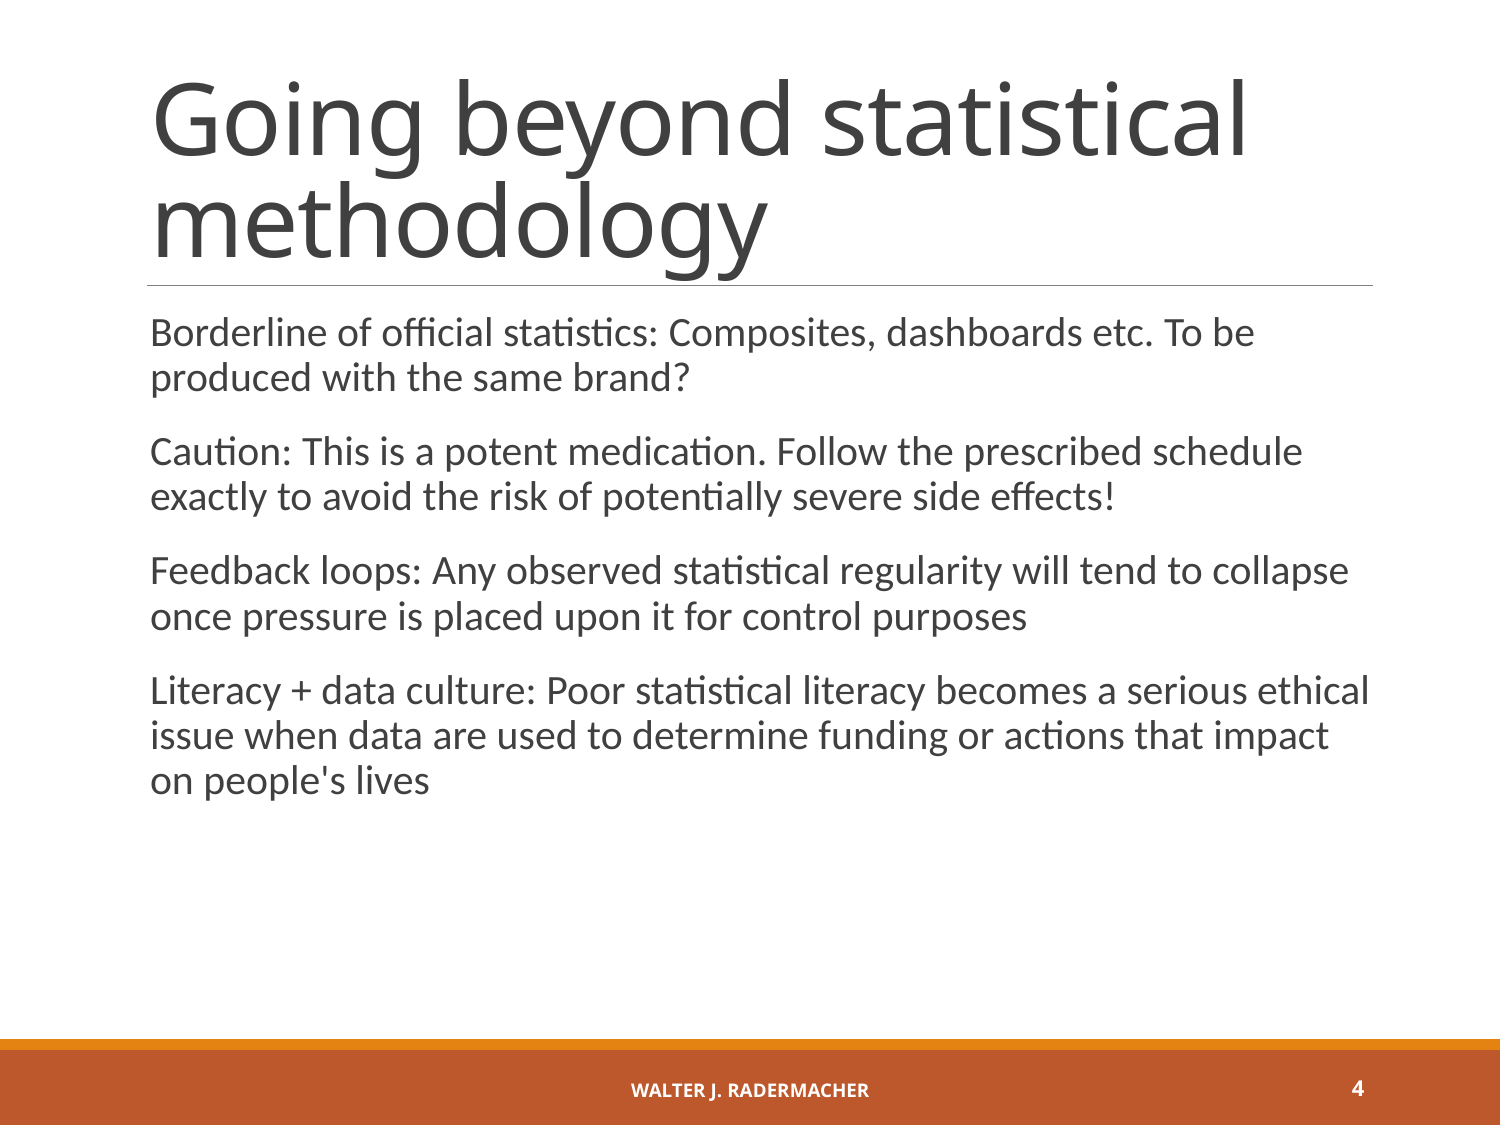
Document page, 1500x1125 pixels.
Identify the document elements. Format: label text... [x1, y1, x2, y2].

title Going beyond statistical methodology [135, 47, 1373, 285]
footer Walter J. Radermacher [453, 1059, 1047, 1120]
slide_number 4 [1218, 1059, 1380, 1120]
list Borderline of official statistics: Composites, dashboards etc. To be produced with the same brand? Caution: This is a potent medication. Follow the prescribed schedule exactly to avoid the risk of potentially severe side effects! Feedback loops: Any observed statistical regularity will tend to collapse once pressure is placed upon it for control purposes Literacy + data culture: Poor statistical literacy becomes a serious ethical issue when data are used to determine funding or actions that impact on people's lives [135, 302, 1373, 963]
